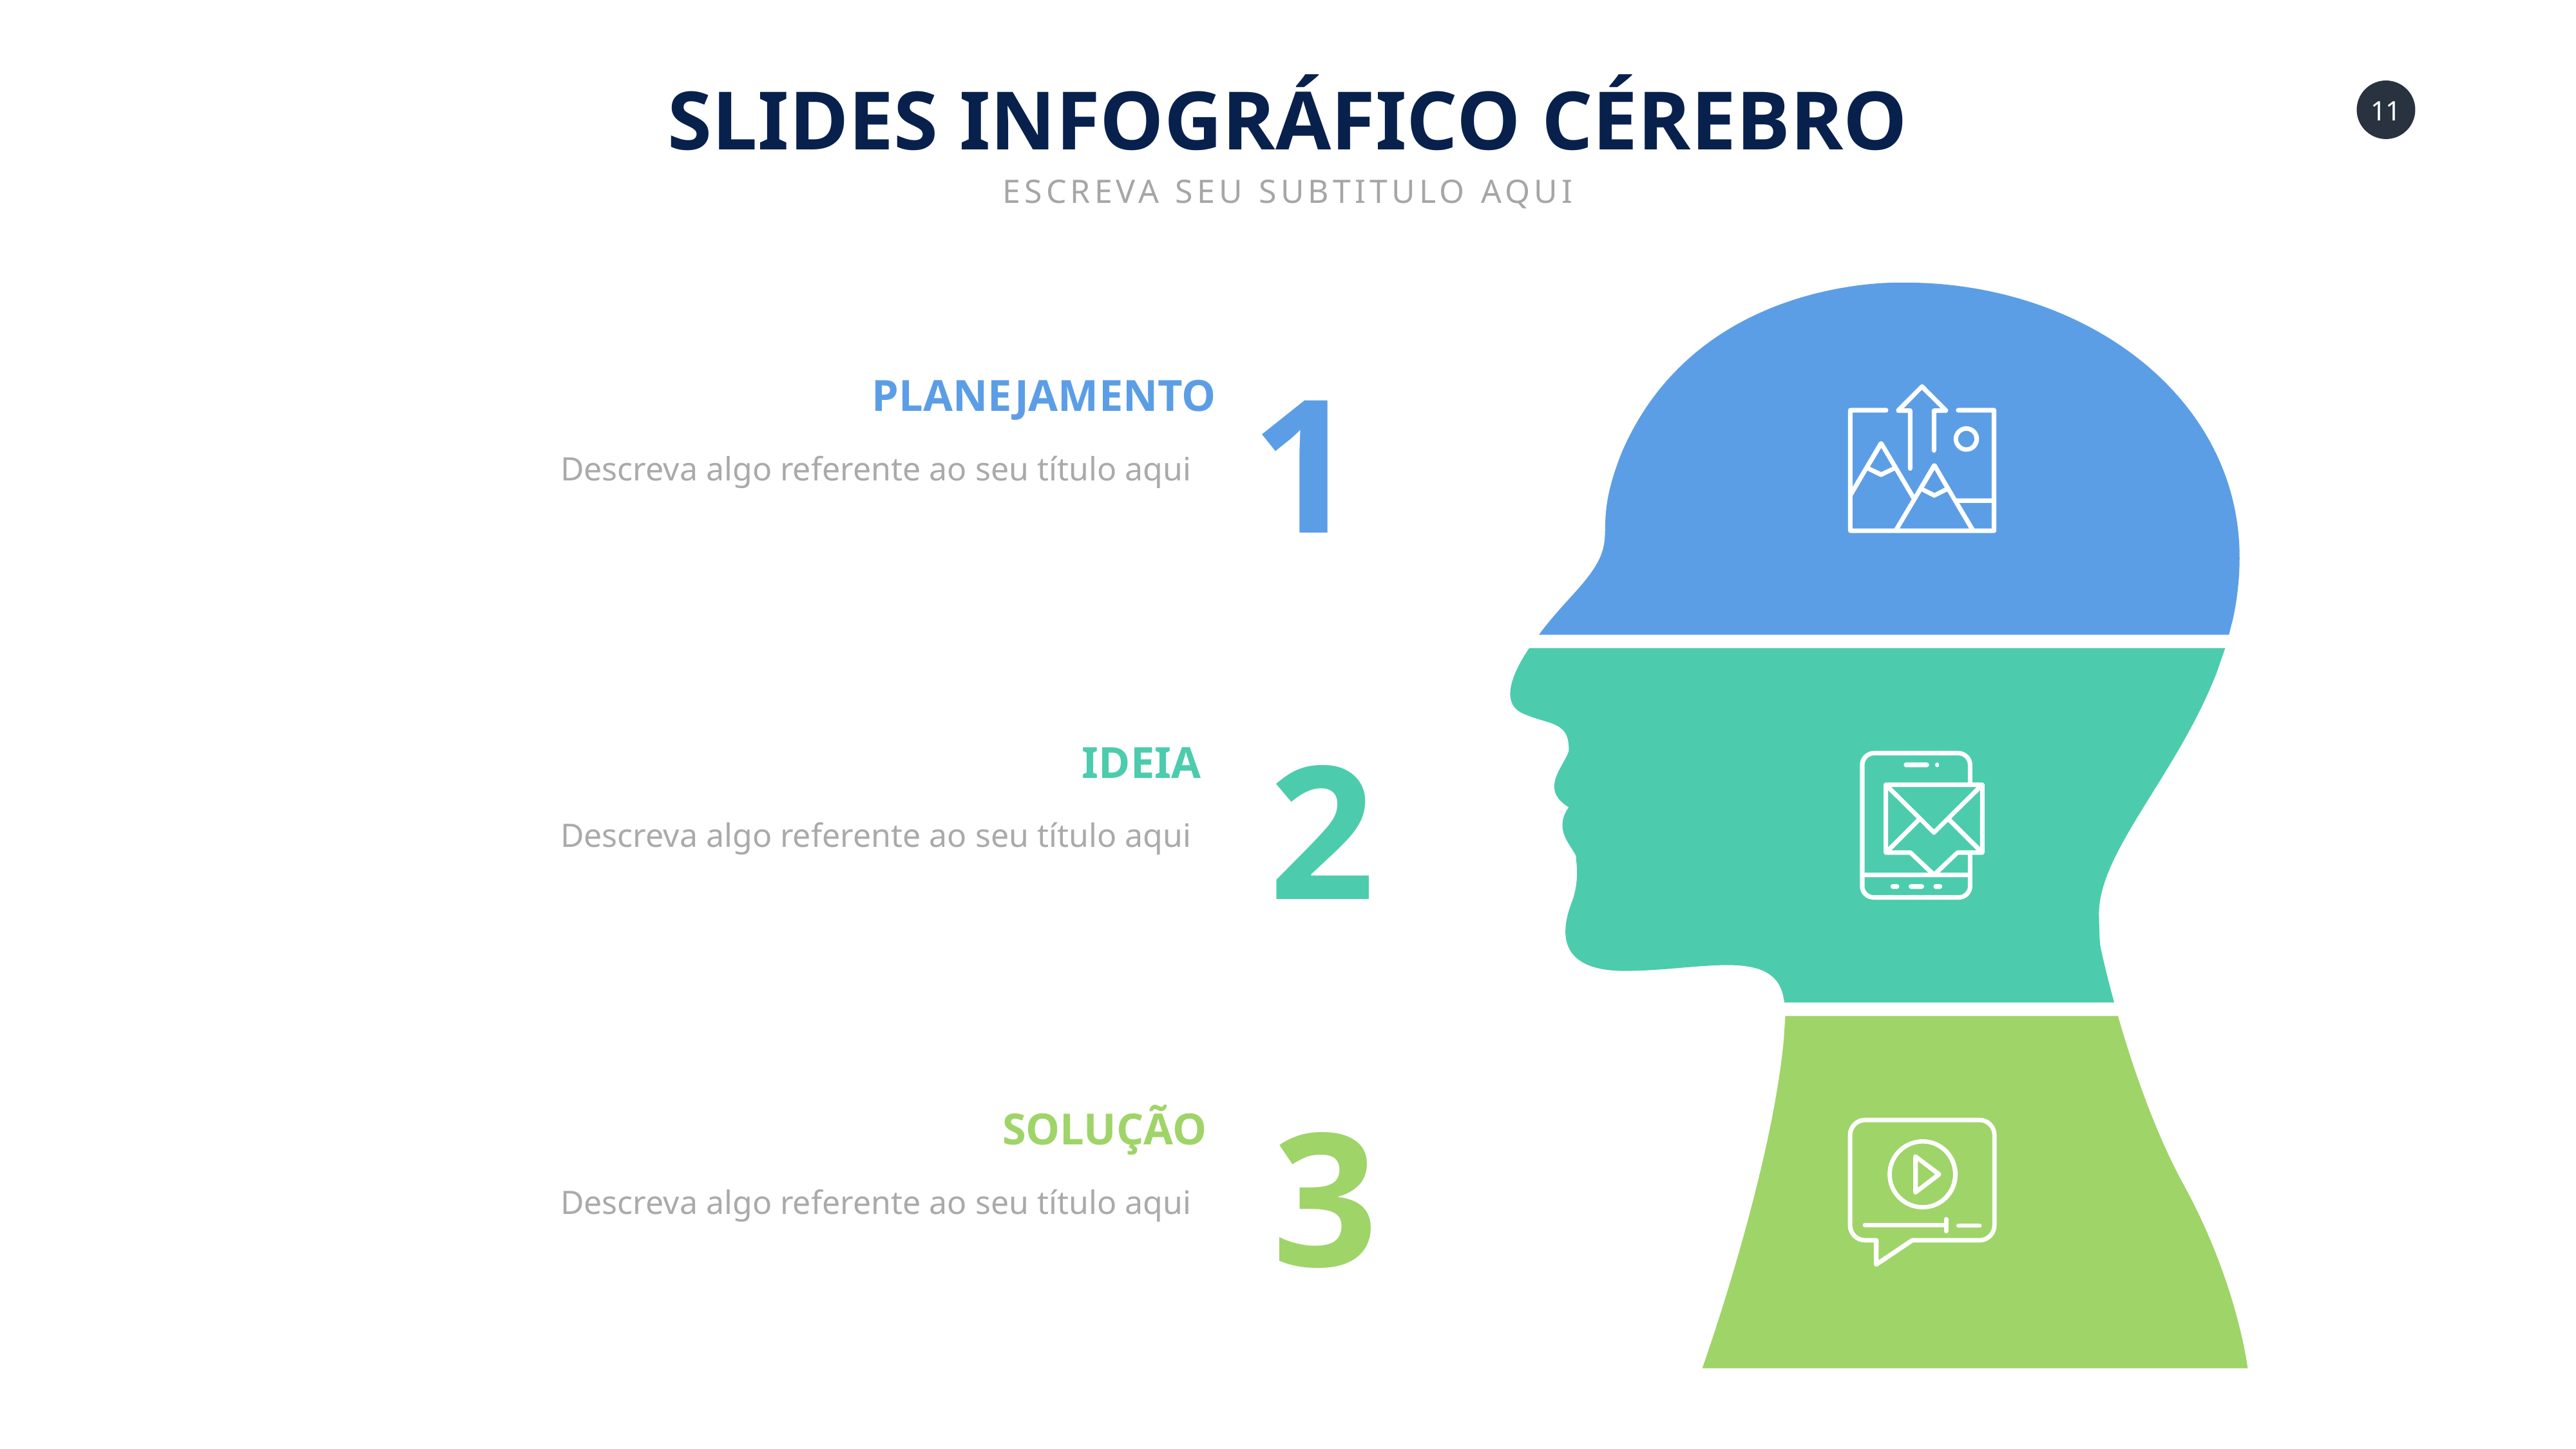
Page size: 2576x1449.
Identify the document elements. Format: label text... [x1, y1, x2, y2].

text_box SOLUÇÃO [993, 1097, 1217, 1159]
text_box [1896, 384, 1949, 471]
text_box [1847, 408, 1997, 533]
text_box [1847, 1117, 1997, 1267]
text_box 2 [1259, 709, 1385, 942]
text_box [1539, 282, 2240, 635]
text_box IDEIA [1072, 730, 1211, 791]
text_box 3 [1263, 1076, 1388, 1308]
text_box [1510, 648, 2226, 1003]
text_box Descreva algo referente ao seu título aqui [328, 802, 1201, 859]
text_box [1860, 750, 1985, 900]
text_box ESCREVA SEU SUBTITULO AQUI [993, 166, 1583, 215]
text_box [1702, 1016, 2248, 1368]
text_box PLANEJAMENTO [862, 363, 1226, 425]
text_box 1 [1241, 343, 1367, 574]
text_box Descreva algo referente ao seu título aqui [328, 1168, 1201, 1226]
text_box Descreva algo referente ao seu título aqui [328, 435, 1201, 492]
text_box SLIDES INFOGRÁFICO CÉREBRO [658, 64, 1918, 171]
